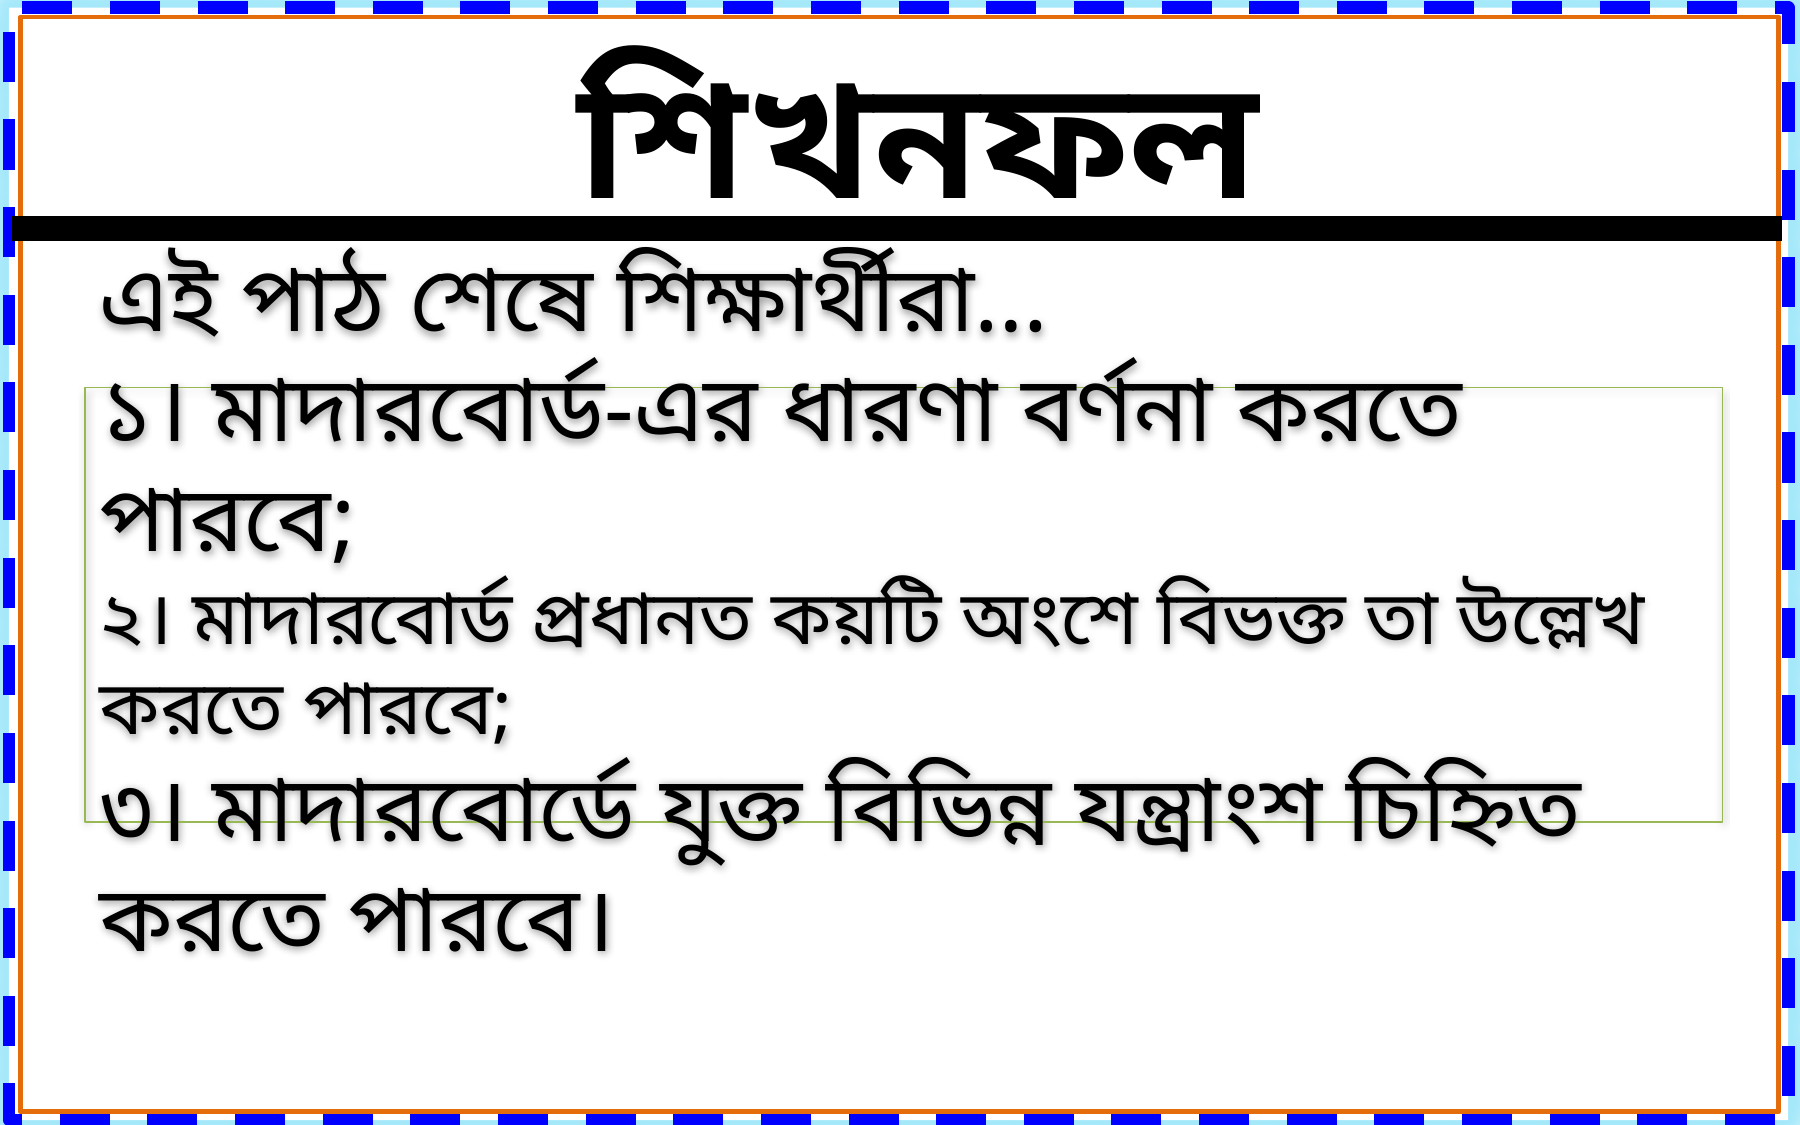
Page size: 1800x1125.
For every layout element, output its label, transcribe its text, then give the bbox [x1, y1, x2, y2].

text_box শিখনফল [287, 24, 1550, 227]
text_box এই পাঠ শেষে শিক্ষার্থীরা… ১। মাদারবোর্ড-এর ধারণা বর্ণনা করতে পারবে; ২। মাদারবোর্ড প্রধানত কয়টি অংশে বিভক্ত তা উল্লেখ করতে পারবে; ৩। মাদারবোর্ডে যুক্ত বিভিন্ন যন্ত্রাংশ চিহ্নিত করতে পারবে। [84, 387, 1723, 823]
